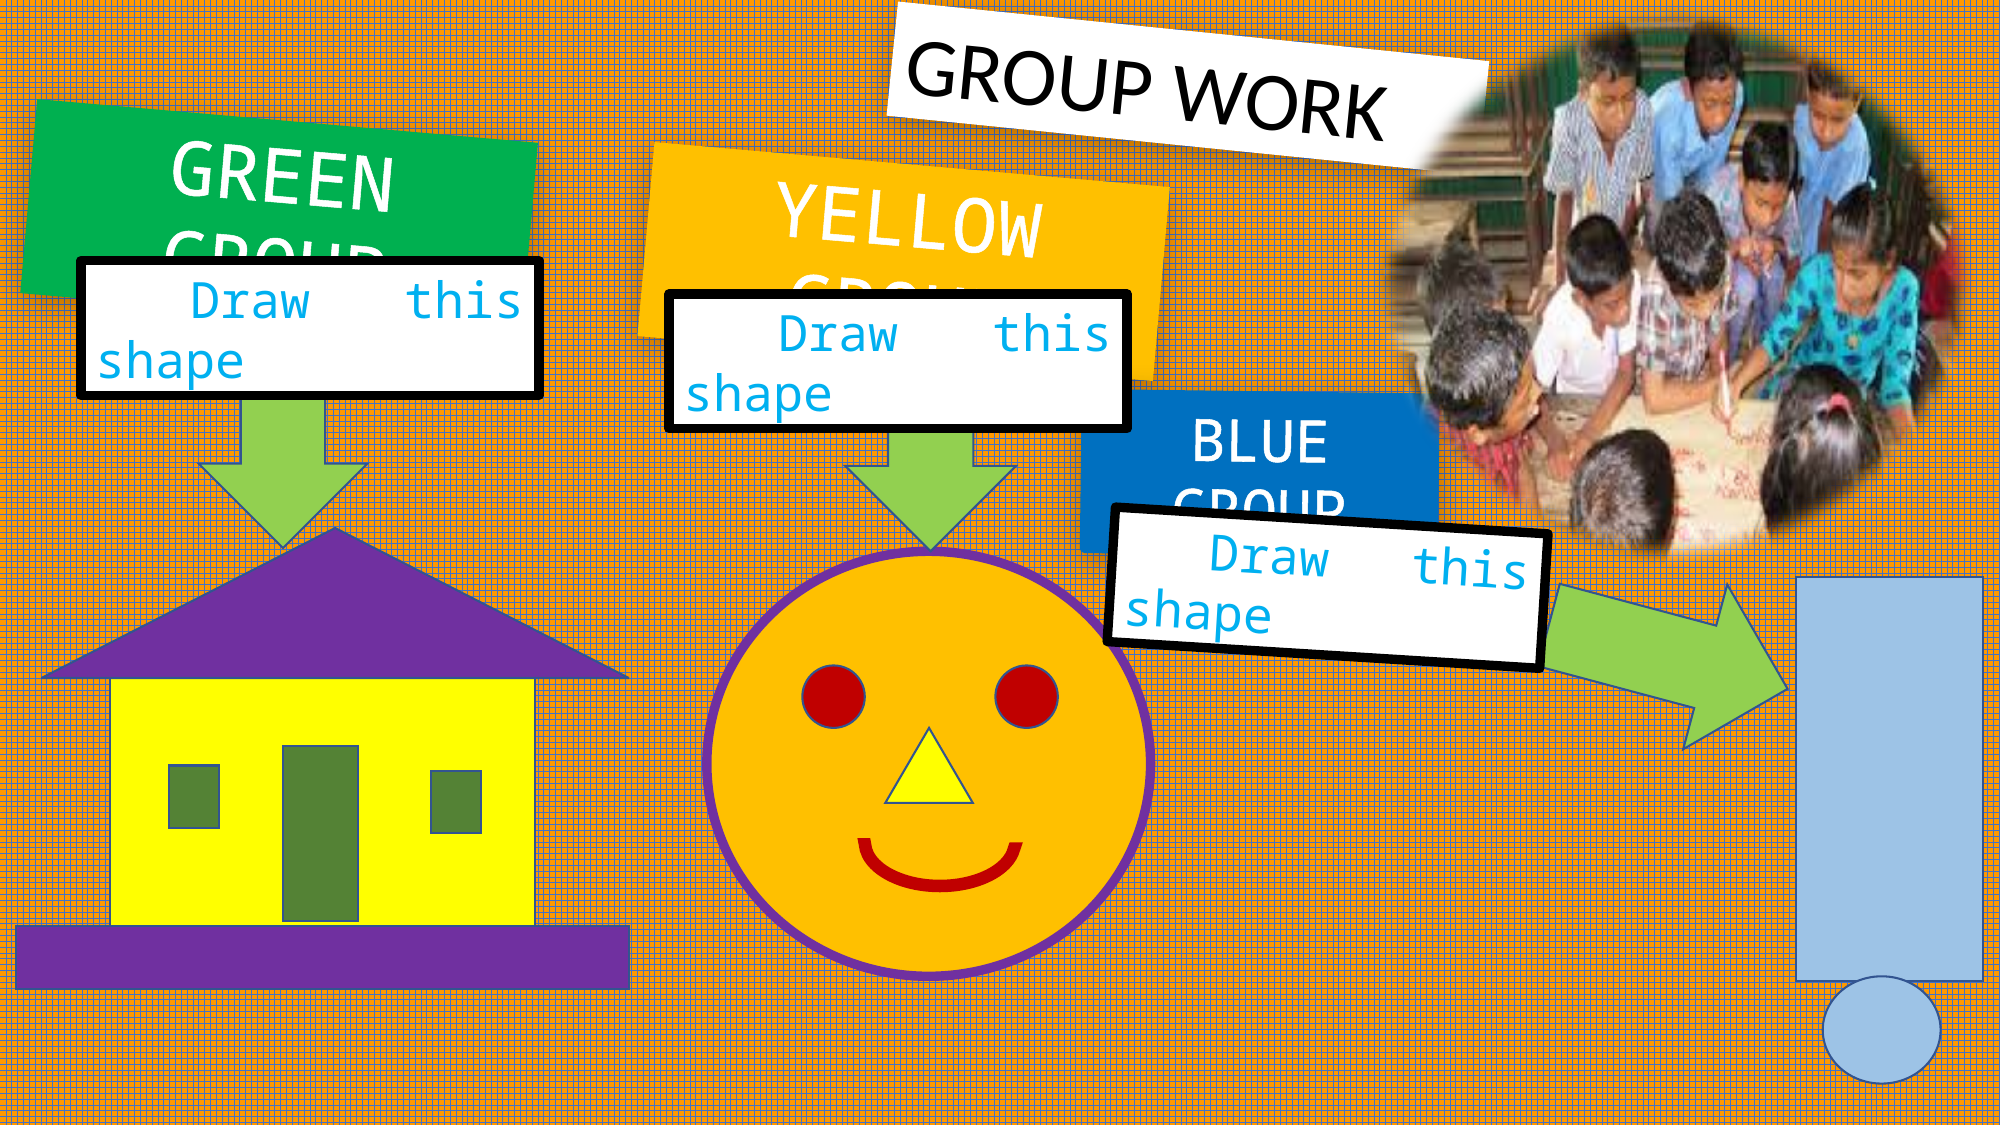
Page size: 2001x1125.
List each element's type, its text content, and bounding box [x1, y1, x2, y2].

picture [1369, 2, 1980, 569]
text_box BLUE GROUP [1084, 394, 1369, 549]
text_box [842, 429, 1019, 553]
text_box [430, 770, 482, 834]
text_box YELLOW GROUP [637, 142, 1170, 379]
text_box Draw this shape [668, 294, 1128, 429]
text_box [705, 550, 1152, 978]
text_box [1795, 576, 1984, 982]
text_box [801, 664, 866, 729]
text_box [196, 396, 370, 550]
text_box [109, 680, 536, 925]
text_box [282, 745, 359, 922]
text_box Draw this shape [1107, 507, 1546, 669]
text_box GROUP WORK [886, 1, 1369, 165]
text_box [883, 725, 975, 804]
text_box [994, 664, 1059, 729]
text_box GREEN GROUP [20, 99, 538, 299]
text_box [1540, 581, 1790, 752]
text_box Draw this shape [81, 260, 540, 396]
text_box [15, 925, 630, 990]
picture [1449, 562, 1461, 569]
text_box [40, 526, 630, 680]
text_box [168, 764, 220, 829]
text_box [1821, 975, 1942, 1085]
text_box [863, 843, 1016, 888]
